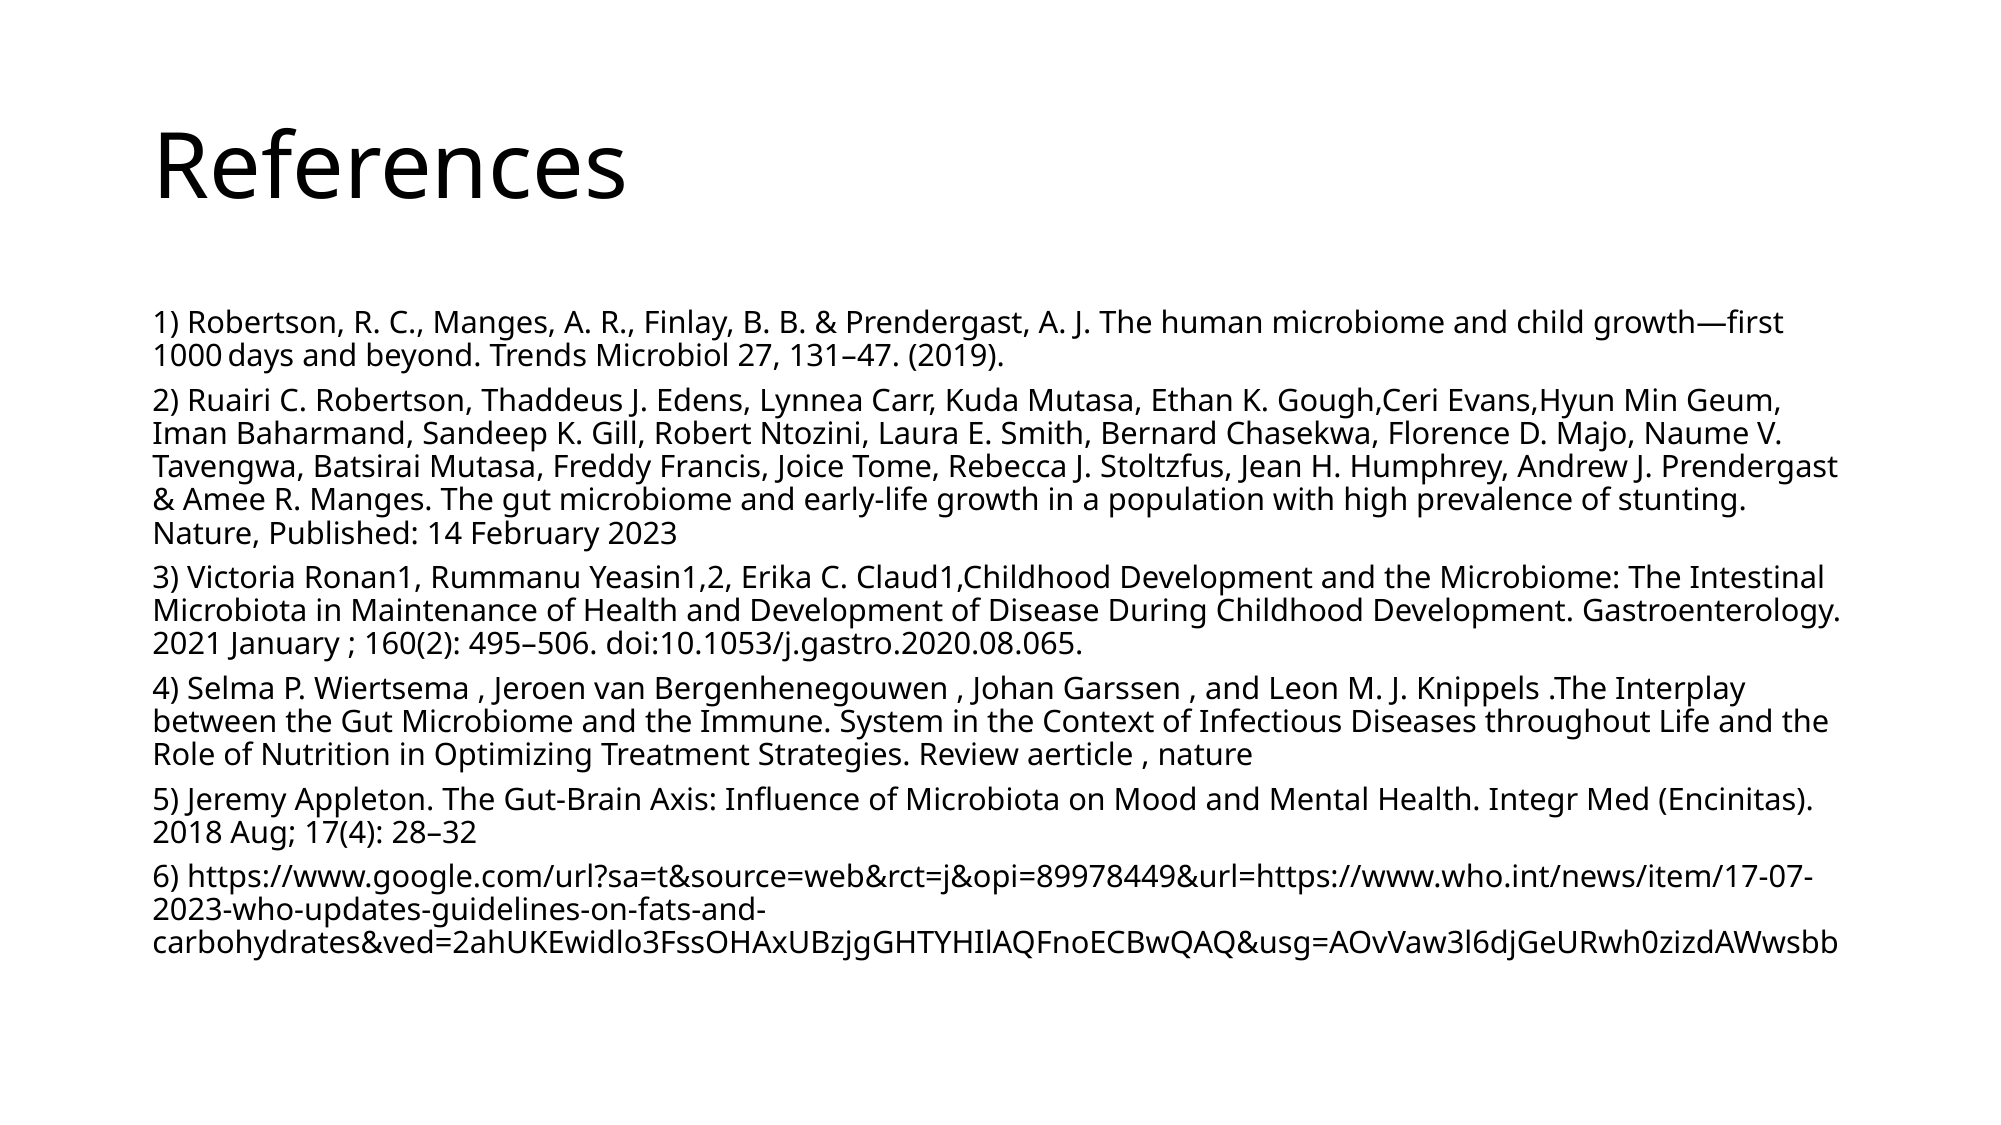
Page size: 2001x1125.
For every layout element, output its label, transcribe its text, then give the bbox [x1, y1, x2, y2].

title References [137, 59, 1863, 278]
list 1) Robertson, R. C., Manges, A. R., Finlay, B. B. & Prendergast, A. J. The human microbiome and child growth—first 1000 days and beyond. Trends Microbiol 27, 131–47. (2019). 2) Ruairi C. Robertson, Thaddeus J. Edens, Lynnea Carr, Kuda Mutasa, Ethan K. Gough,Ceri Evans,Hyun Min Geum, Iman Baharmand, Sandeep K. Gill, Robert Ntozini, Laura E. Smith, Bernard Chasekwa, Florence D. Majo, Naume V. Tavengwa, Batsirai Mutasa, Freddy Francis, Joice Tome, Rebecca J. Stoltzfus, Jean H. Humphrey, Andrew J. Prendergast & Amee R. Manges. The gut microbiome and early-life growth in a population with high prevalence of stunting. Nature, Published: 14 February 2023 3) Victoria Ronan1, Rummanu Yeasin1,2, Erika C. Claud1,Childhood Development and the Microbiome: The Intestinal Microbiota in Maintenance of Health and Development of Disease During Childhood Development. Gastroenterology. 2021 January ; 160(2): 495–506. doi:10.1053/j.gastro.2020.08.065. 4) Selma P. Wiertsema , Jeroen van Bergenhenegouwen , Johan Garssen , and Leon M. J. Knippels .The Interplay between the Gut Microbiome and the Immune. System in the Context of Infectious Diseases throughout Life and the Role of Nutrition in Optimizing Treatment Strategies. Review aerticle , nature 5) Jeremy Appleton. The Gut-Brain Axis: Influence of Microbiota on Mood and Mental Health. Integr Med (Encinitas). 2018 Aug; 17(4): 28–32 6) https://www.google.com/url?sa=t&source=web&rct=j&opi=89978449&url=https://www.who.int/news/item/17-07-2023-who-updates-guidelines-on-fats-and-carbohydrates&ved=2ahUKEwidlo3FssOHAxUBzjgGHTYHIlAQFnoECBwQAQ&usg=AOvVaw3l6djGeURwh0zizdAWwsbb [137, 299, 1863, 1014]
